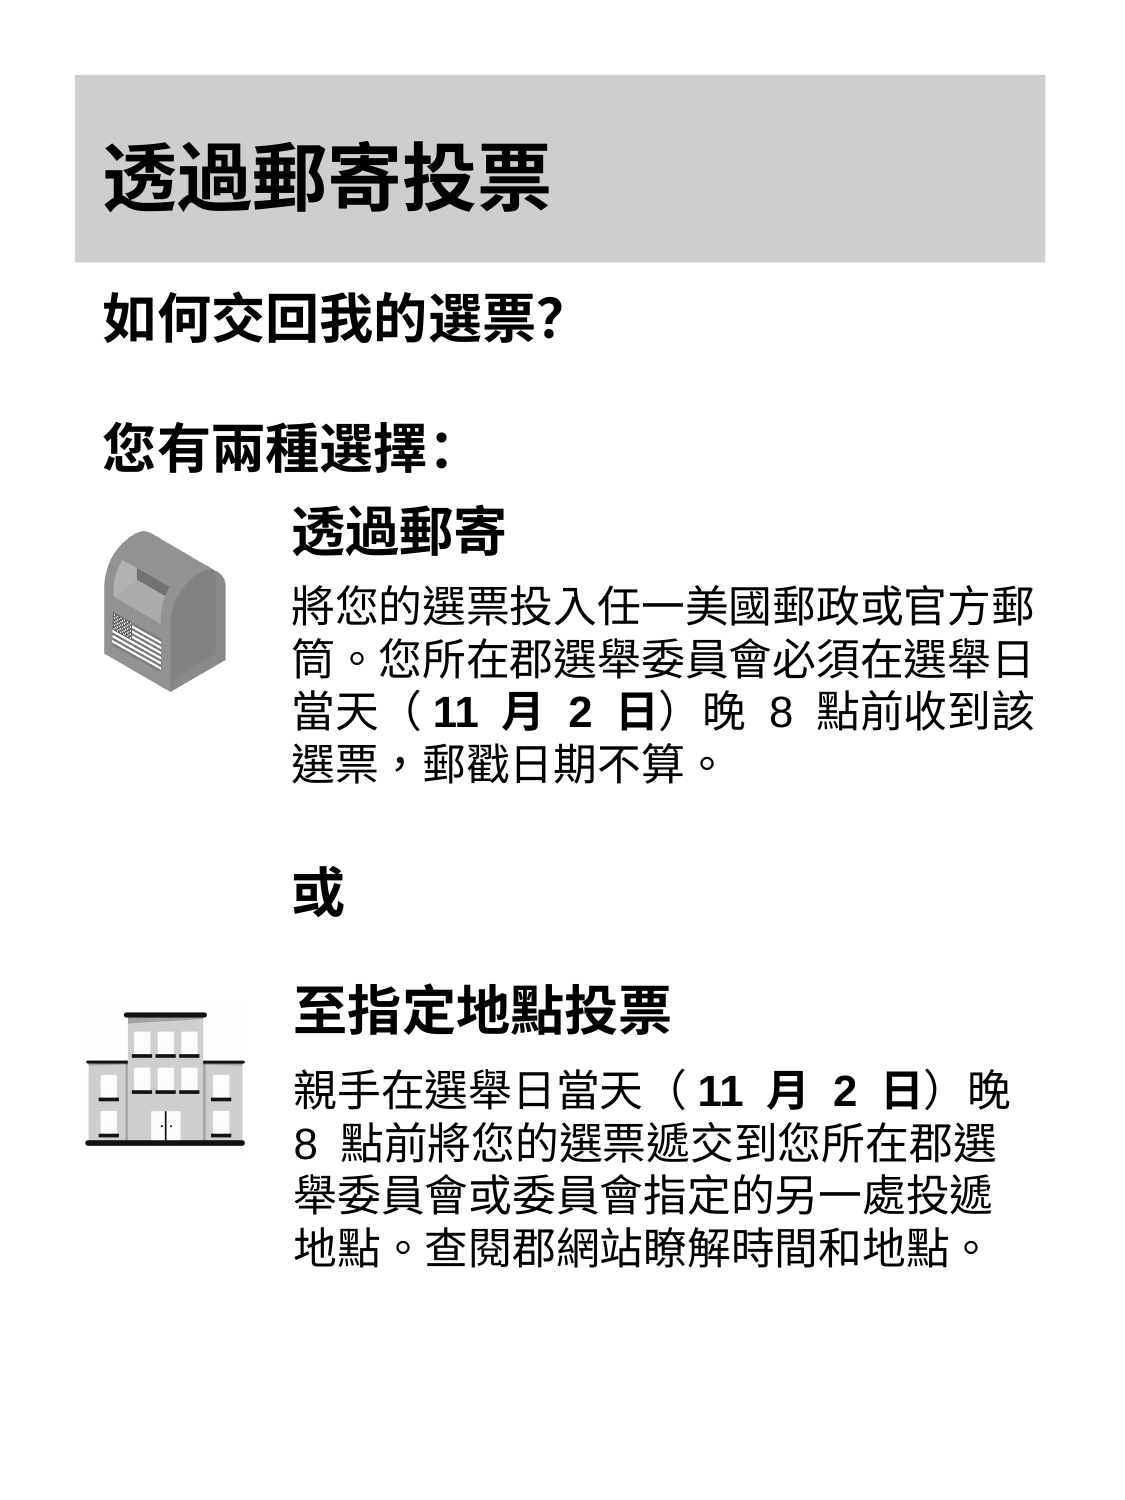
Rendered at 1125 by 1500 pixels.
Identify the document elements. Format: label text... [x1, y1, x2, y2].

text_box 至指定地點投票 親手在選舉日當天（11 月 2 日）晚 8 點前將您的選票遞交到您所在郡選舉委員會或委員會指定的另一處投遞地點。查閱郡網站瞭解時間和地點。 [278, 964, 1040, 1350]
text_box 或 [276, 851, 389, 940]
text_box 透過郵寄 將您的選票投入任一美國郵政或官方郵筒。您所在郡選舉委員會必須在選舉日當天（11 月 2 日）晚 8 點前收到該選票，郵戳日期不算。 [276, 489, 1081, 824]
text_box 如何交回我的選票？ 您有兩種選擇： [87, 276, 1026, 453]
picture [74, 521, 256, 703]
text_box 透過郵寄投票 [87, 122, 931, 224]
picture [85, 999, 245, 1159]
